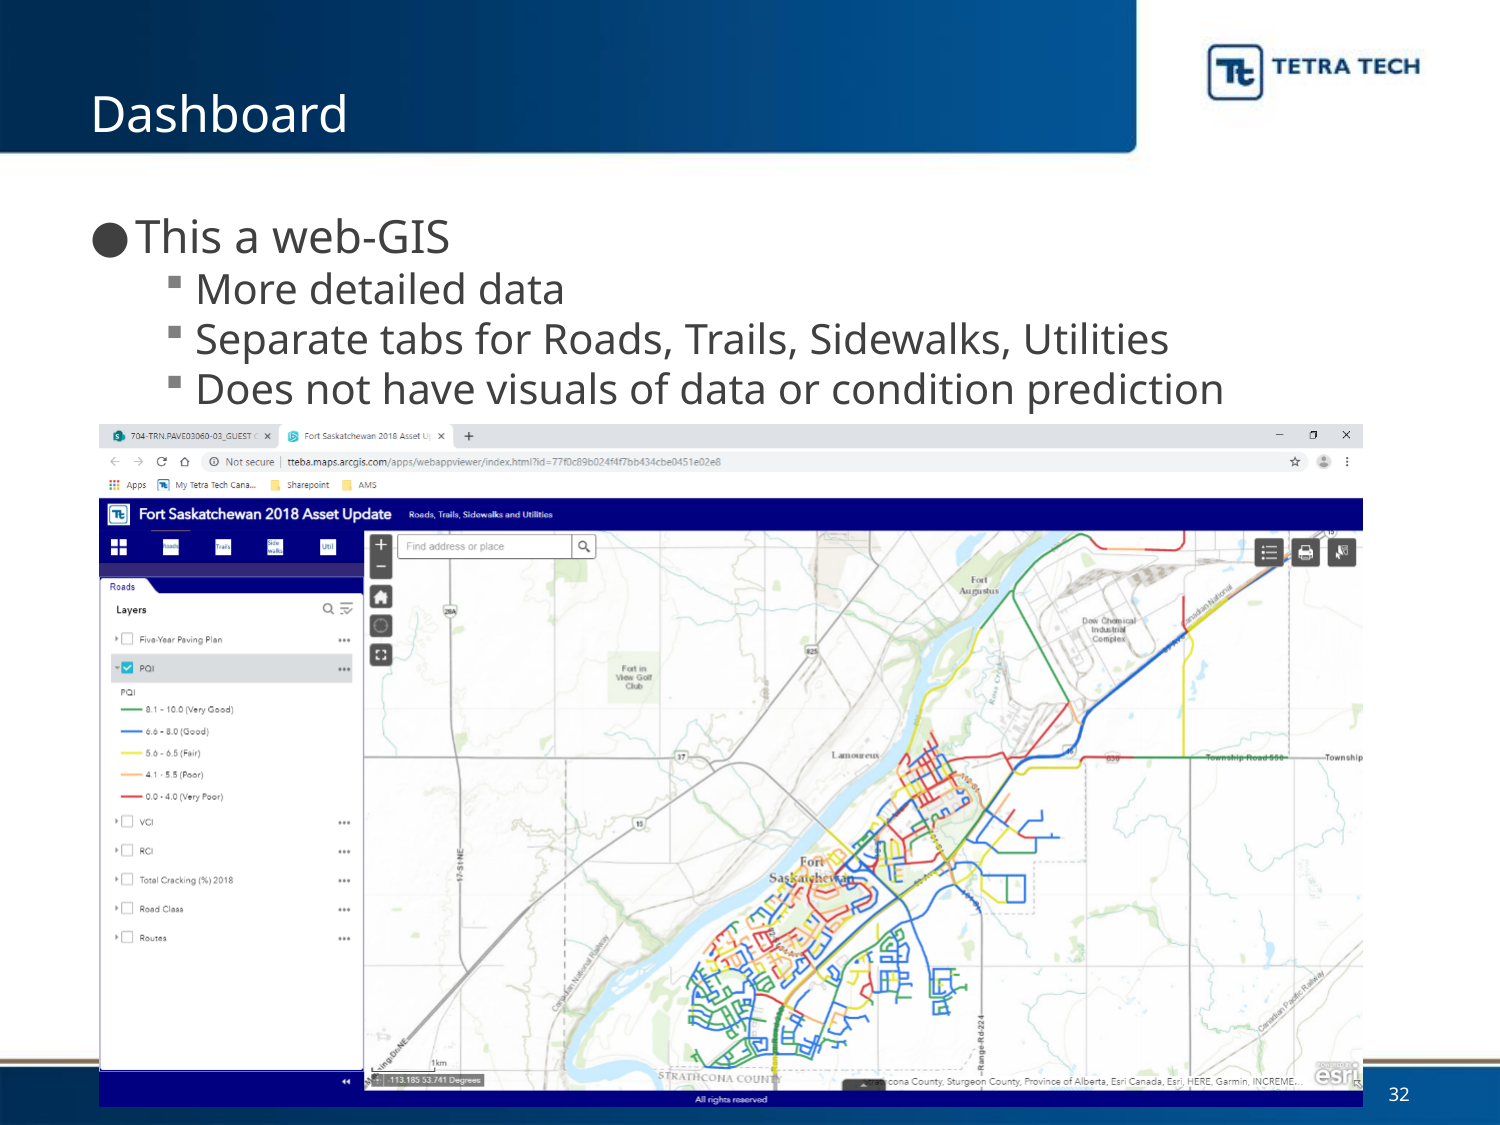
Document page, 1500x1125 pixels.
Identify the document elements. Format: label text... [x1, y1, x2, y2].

picture [0, 0, 1500, 1125]
list This a web-GIS More detailed data Separate tabs for Roads, Trails, Sidewalks, Utilities Does not have visuals of data or condition prediction [75, 200, 1425, 971]
slide_number 32 [1074, 1065, 1425, 1125]
title Dashboard [75, 45, 1075, 150]
